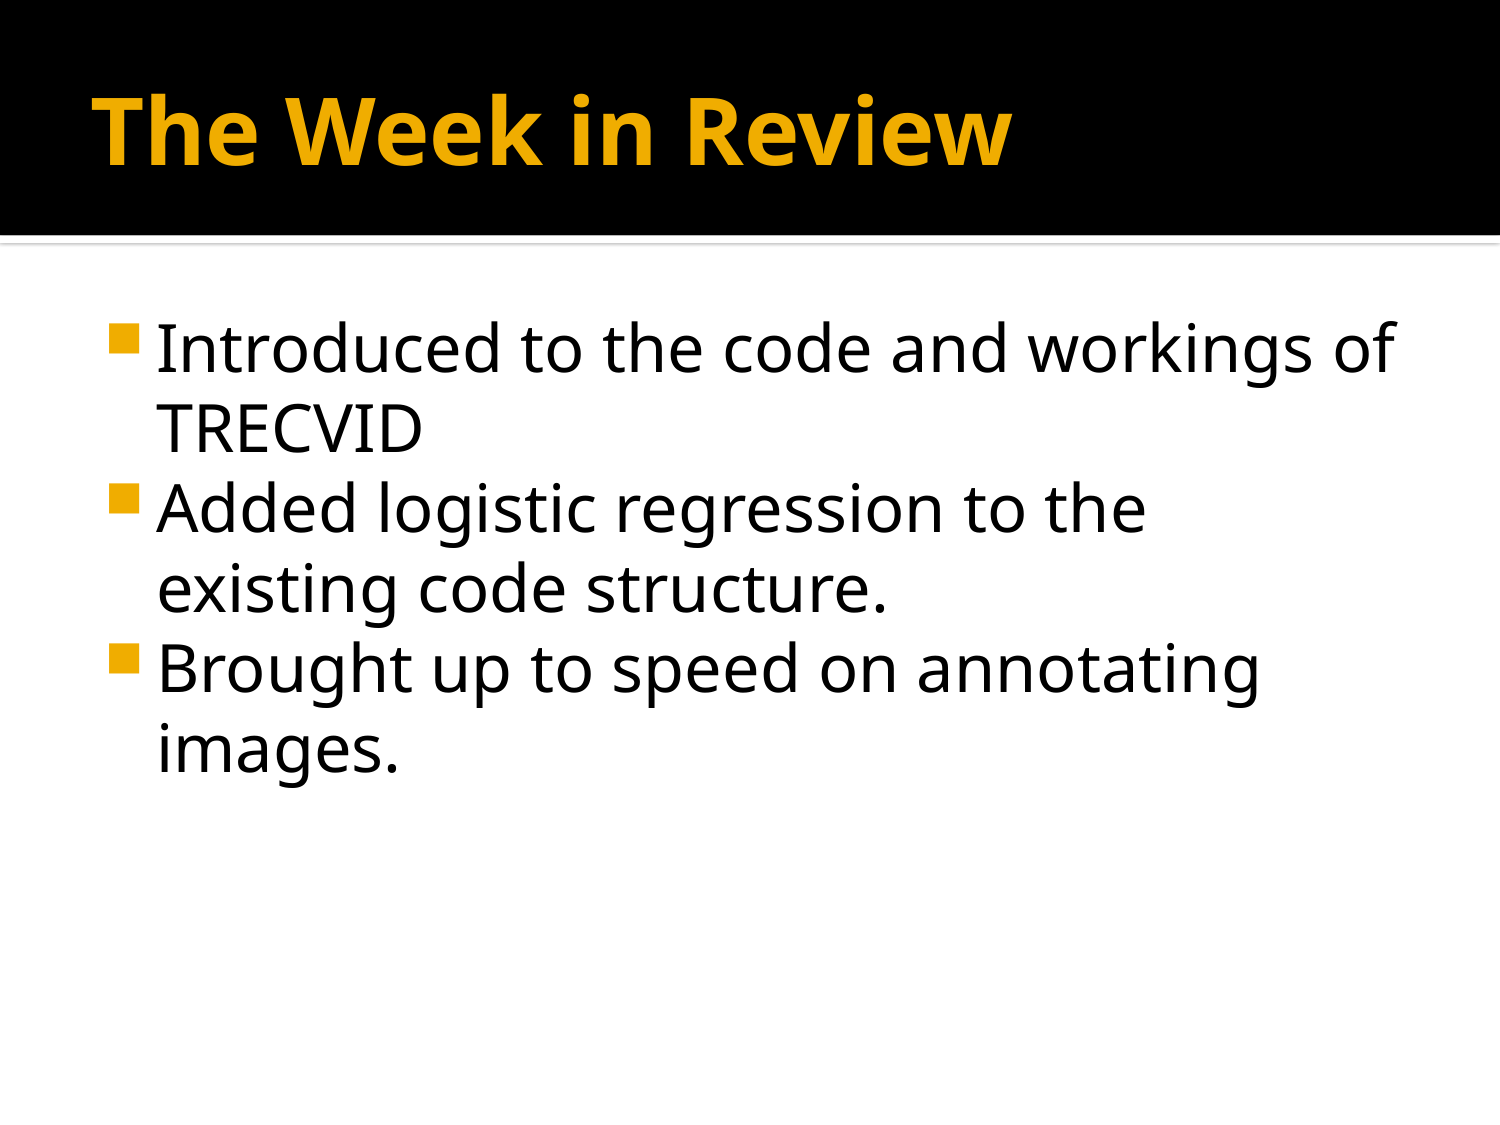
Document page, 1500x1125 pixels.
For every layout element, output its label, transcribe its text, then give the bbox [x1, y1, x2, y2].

list Introduced to the code and workings of TRECVID Added logistic regression to the existing code structure. Brought up to speed on annotating images. [75, 291, 1425, 1050]
title The Week in Review [75, 25, 1425, 231]
